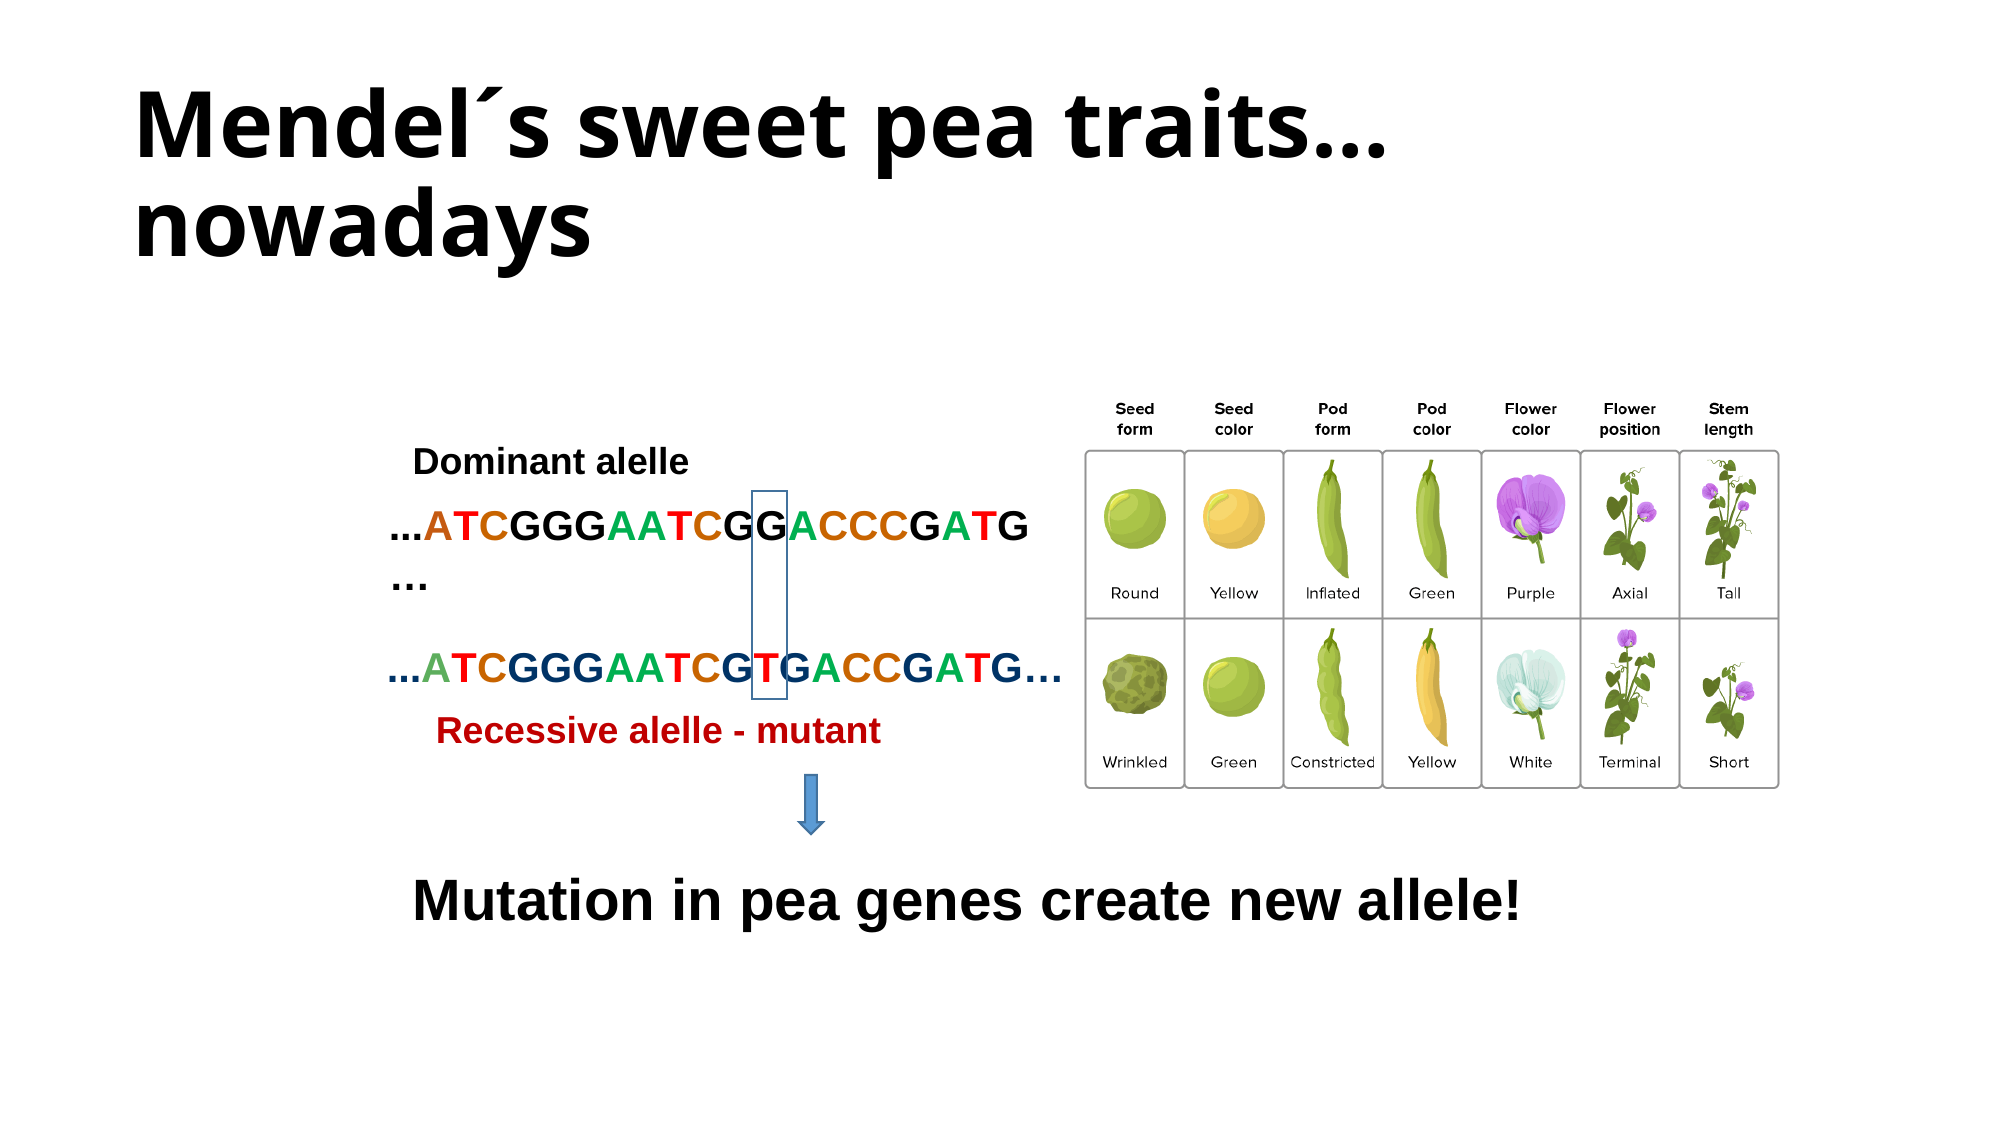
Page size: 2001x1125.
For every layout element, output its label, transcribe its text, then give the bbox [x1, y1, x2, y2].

text_box Dominant alelle [397, 429, 788, 490]
text_box Mutation in pea genes create new allele! [397, 854, 1570, 940]
title Mendel´s sweet pea traits… nowadays [117, 42, 1676, 313]
text_box [751, 490, 788, 698]
text_box ...ATCGGGAATCGGACCCGATG… [373, 491, 751, 557]
text_box [796, 773, 826, 836]
text_box Recessive alelle - mutant [421, 698, 1000, 759]
text_box ...ATCGGGAATCGGACCCGATG… [788, 491, 1078, 557]
text_box ...ATCGGGAATCGTGACCGATG… [376, 633, 751, 699]
text_box ...ATCGGGAATCGTGACCGATG… [788, 633, 1075, 699]
picture [1078, 392, 1785, 798]
